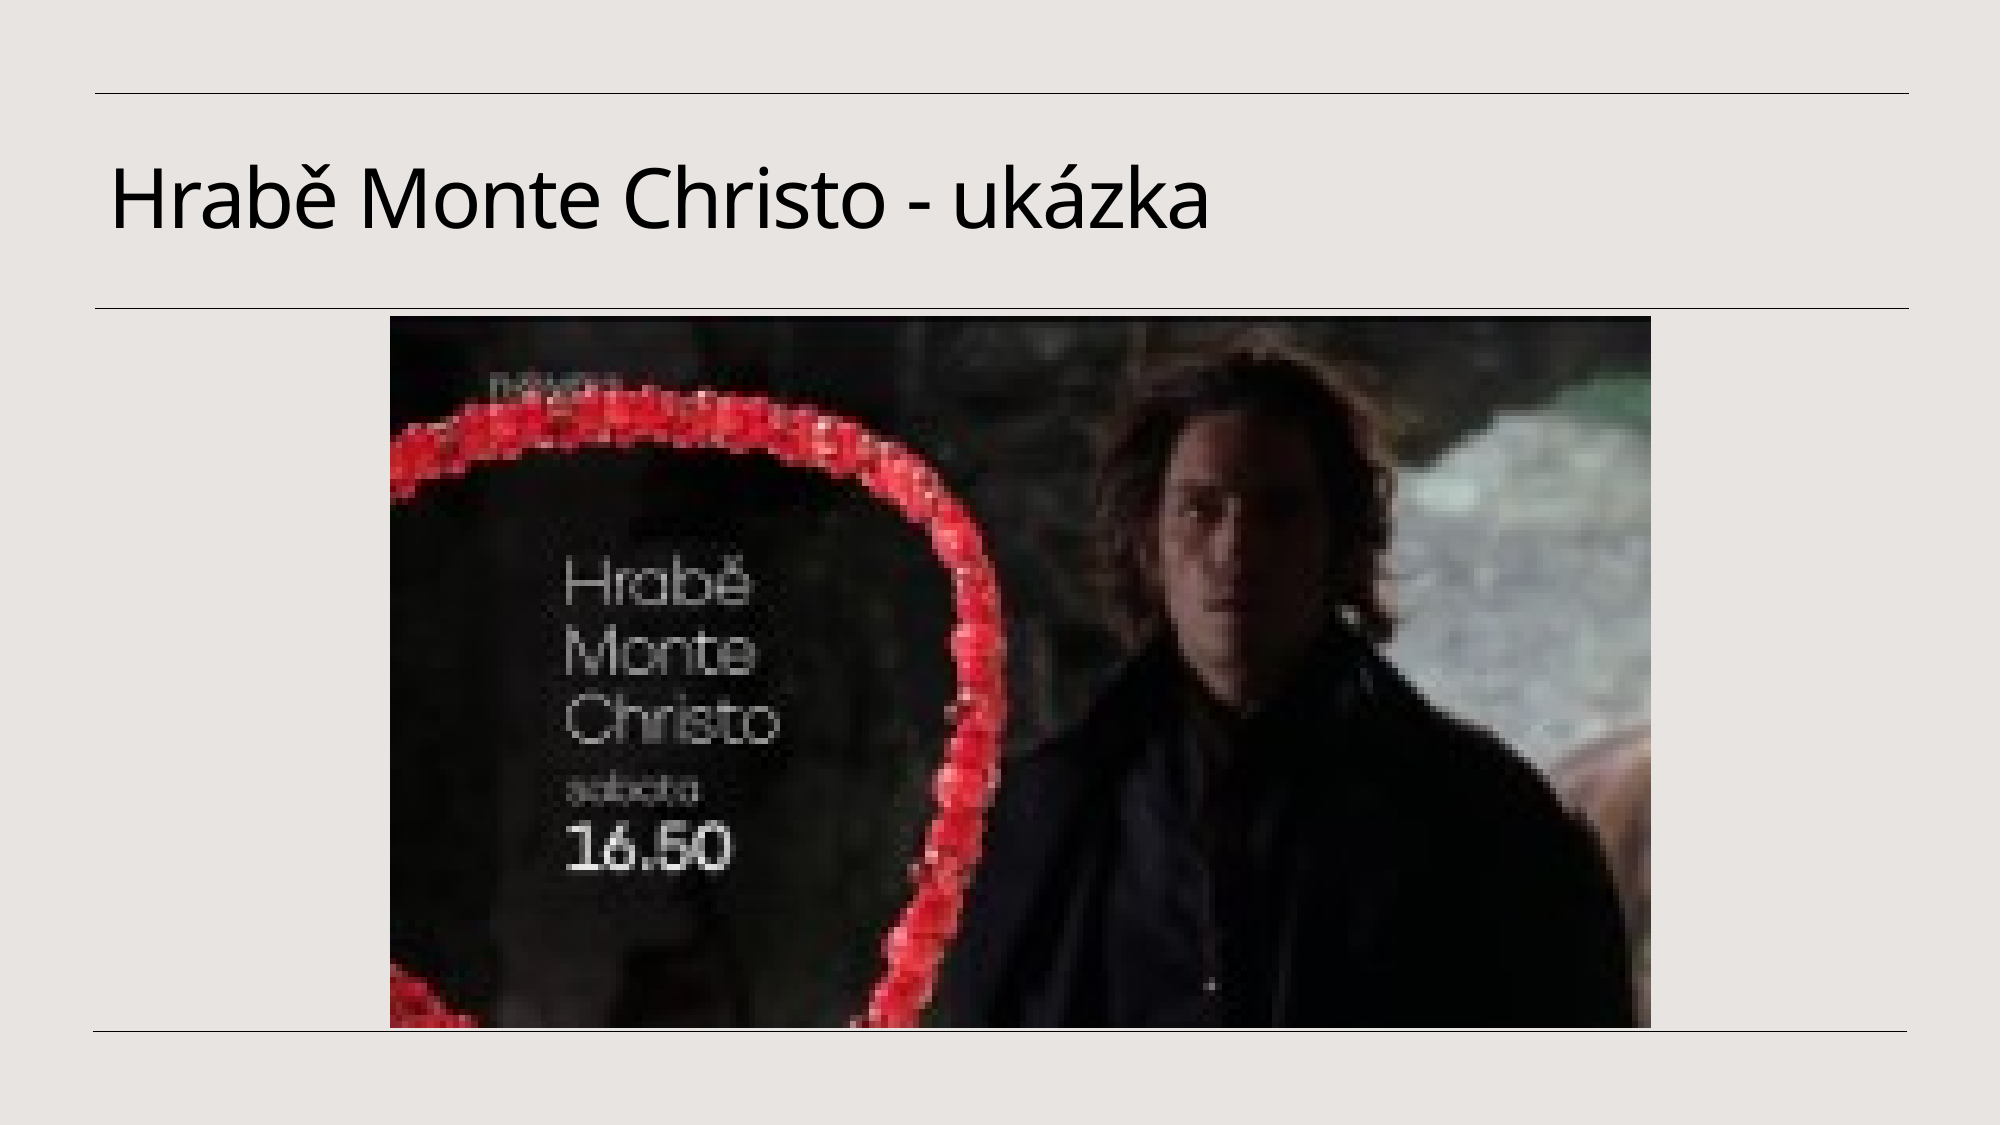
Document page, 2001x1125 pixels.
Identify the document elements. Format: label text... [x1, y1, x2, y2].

title Hrabě Monte Christo - ukázka [93, 113, 1907, 291]
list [389, 315, 1652, 1029]
